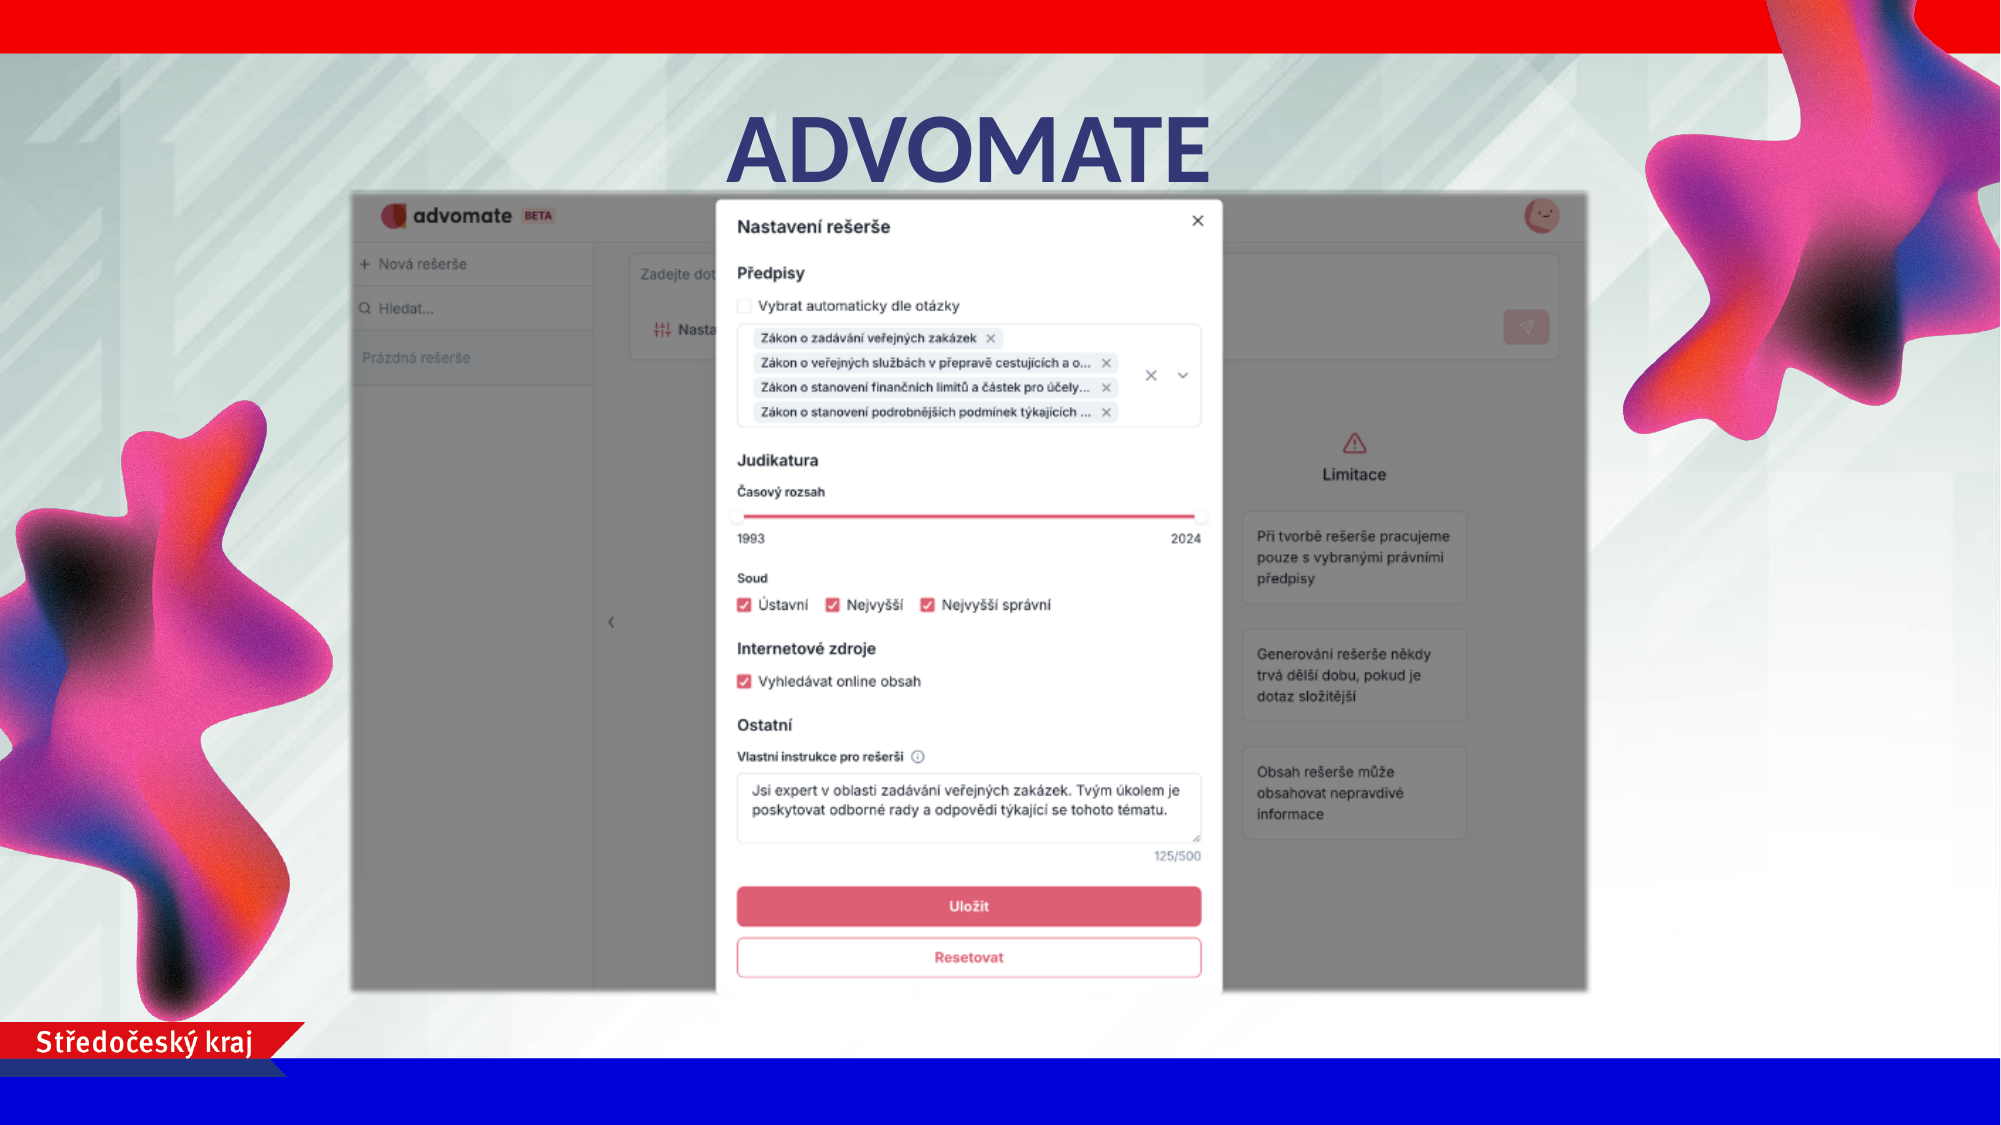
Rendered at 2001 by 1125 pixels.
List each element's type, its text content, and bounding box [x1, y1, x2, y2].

picture [0, 0, 2001, 1125]
text_box ADVOMATE [490, 34, 1449, 189]
